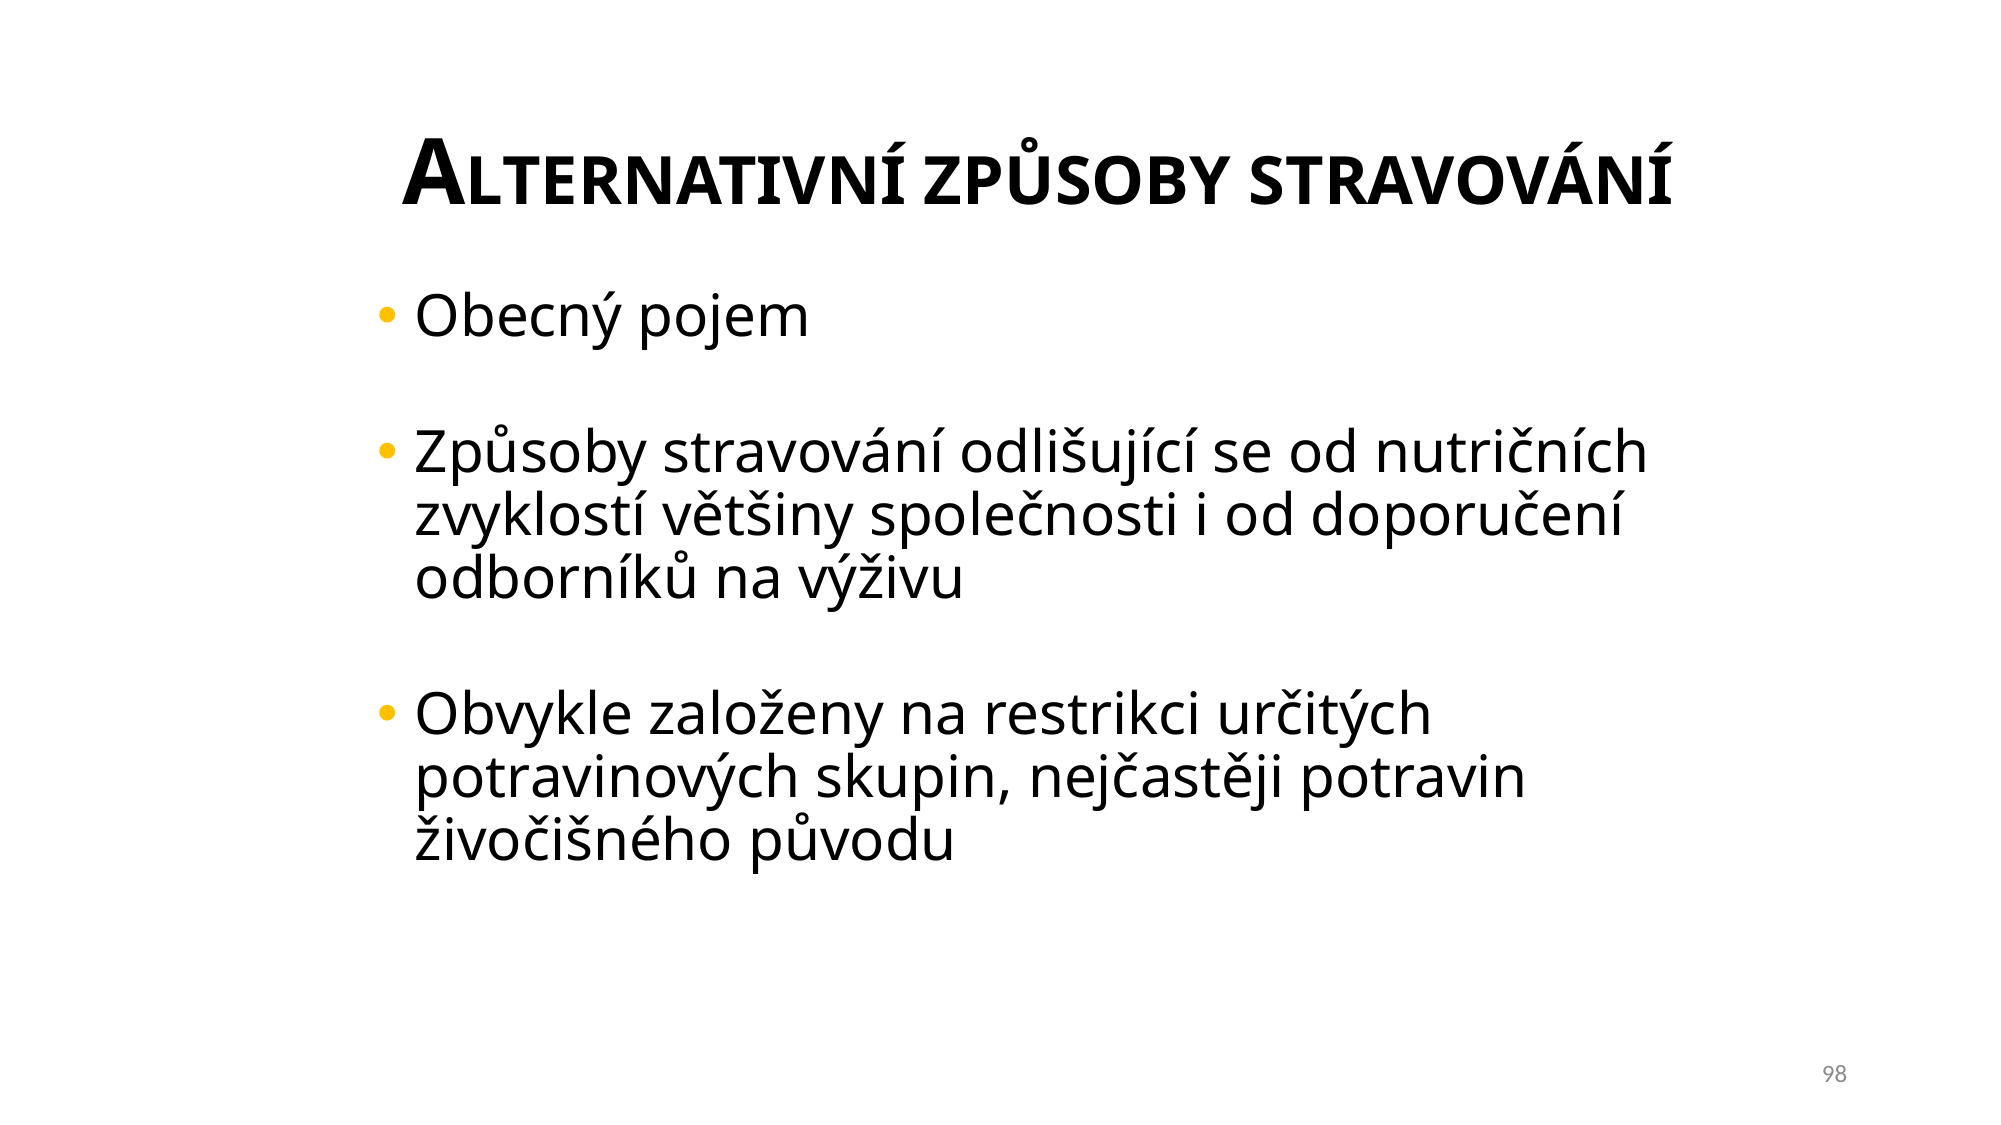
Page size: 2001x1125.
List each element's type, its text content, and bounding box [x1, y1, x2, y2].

list Obecný pojem Způsoby stravování odlišující se od nutričních zvyklostí většiny společnosti i od doporučení odborníků na výživu Obvykle založeny na restrikci určitých potravinových skupin, nejčastěji potravin živočišného původu [362, 278, 1713, 1000]
slide_number 98 [1412, 1042, 1863, 1103]
title ALTERNATIVNÍ ZPŮSOBY STRAVOVÁNÍ [387, 125, 1750, 226]
